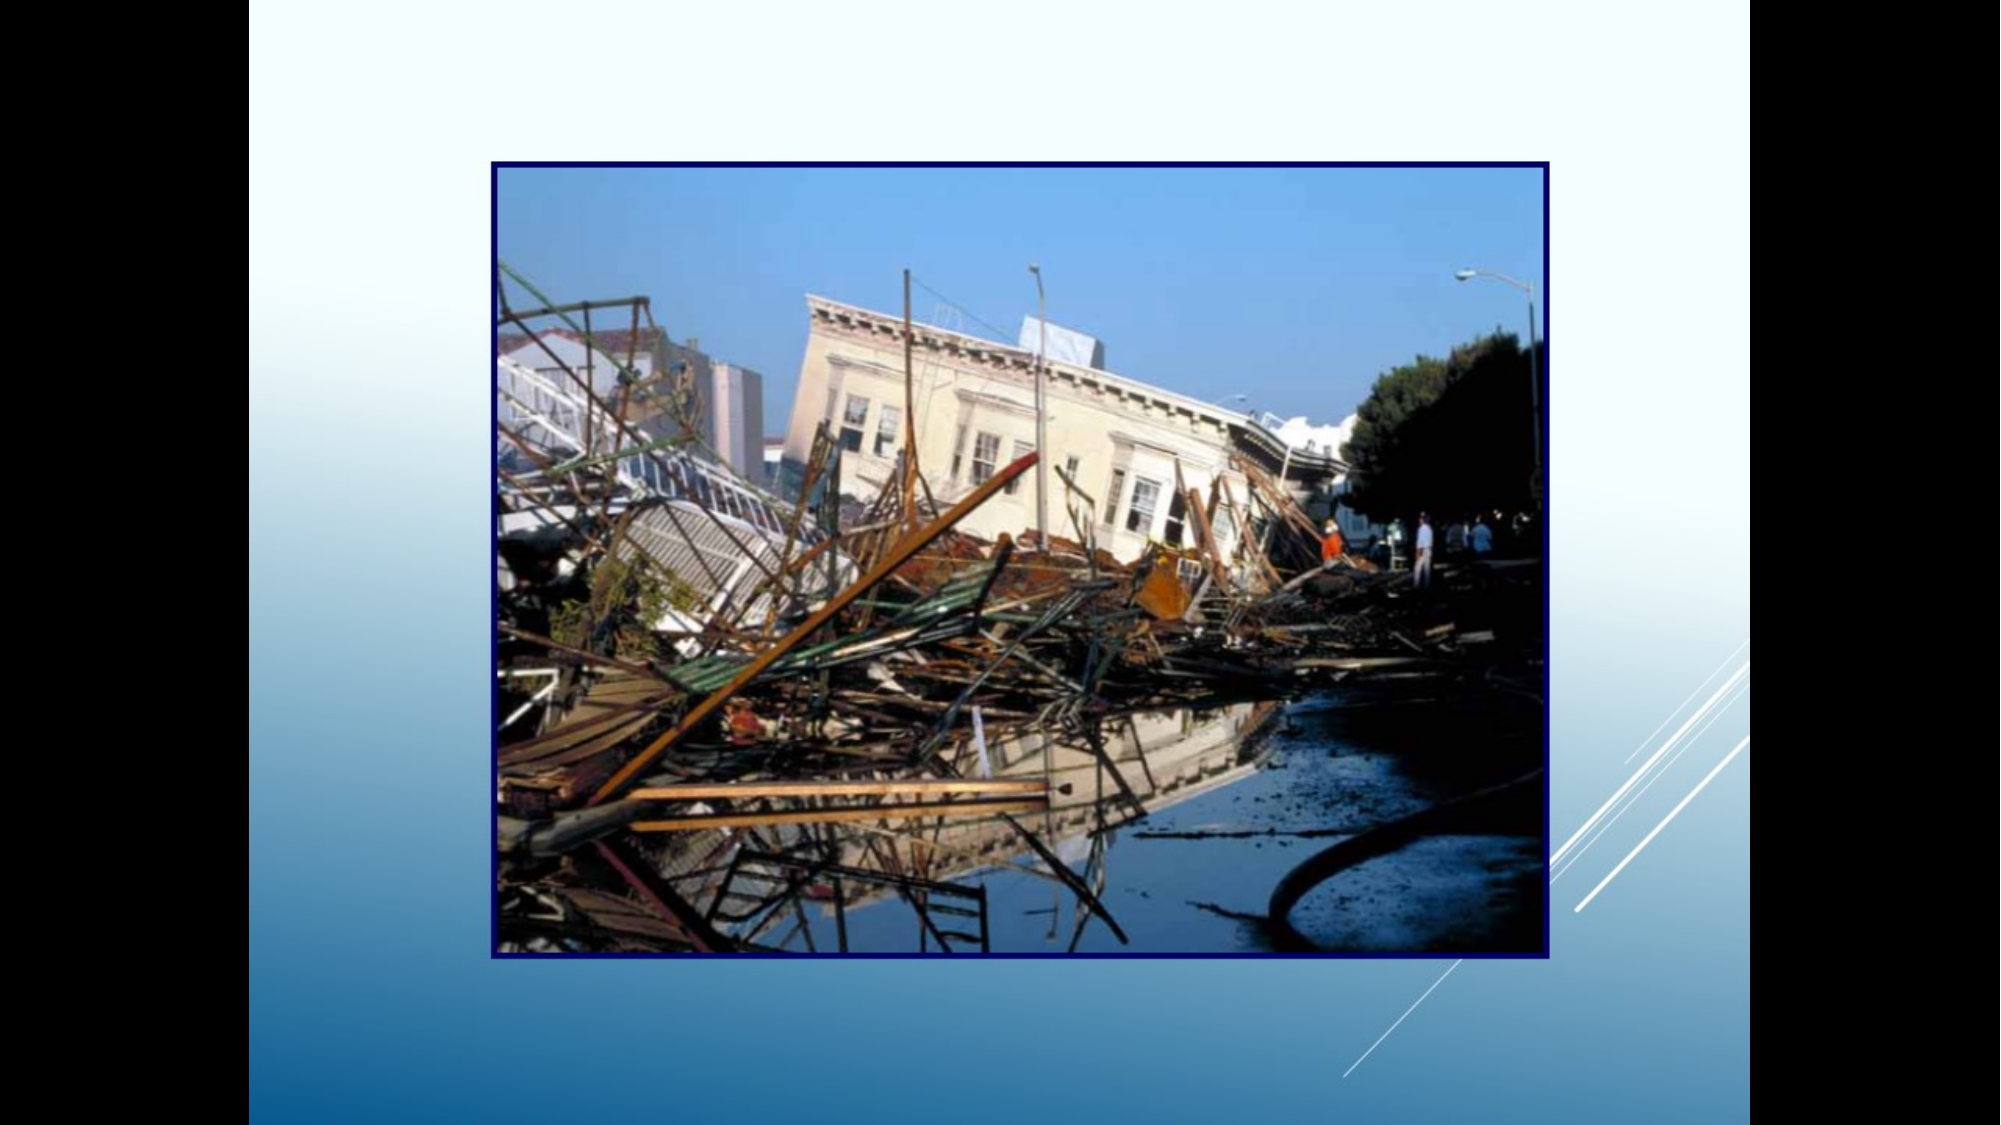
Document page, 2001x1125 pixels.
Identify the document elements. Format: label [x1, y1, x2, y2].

picture [249, 0, 1750, 1125]
